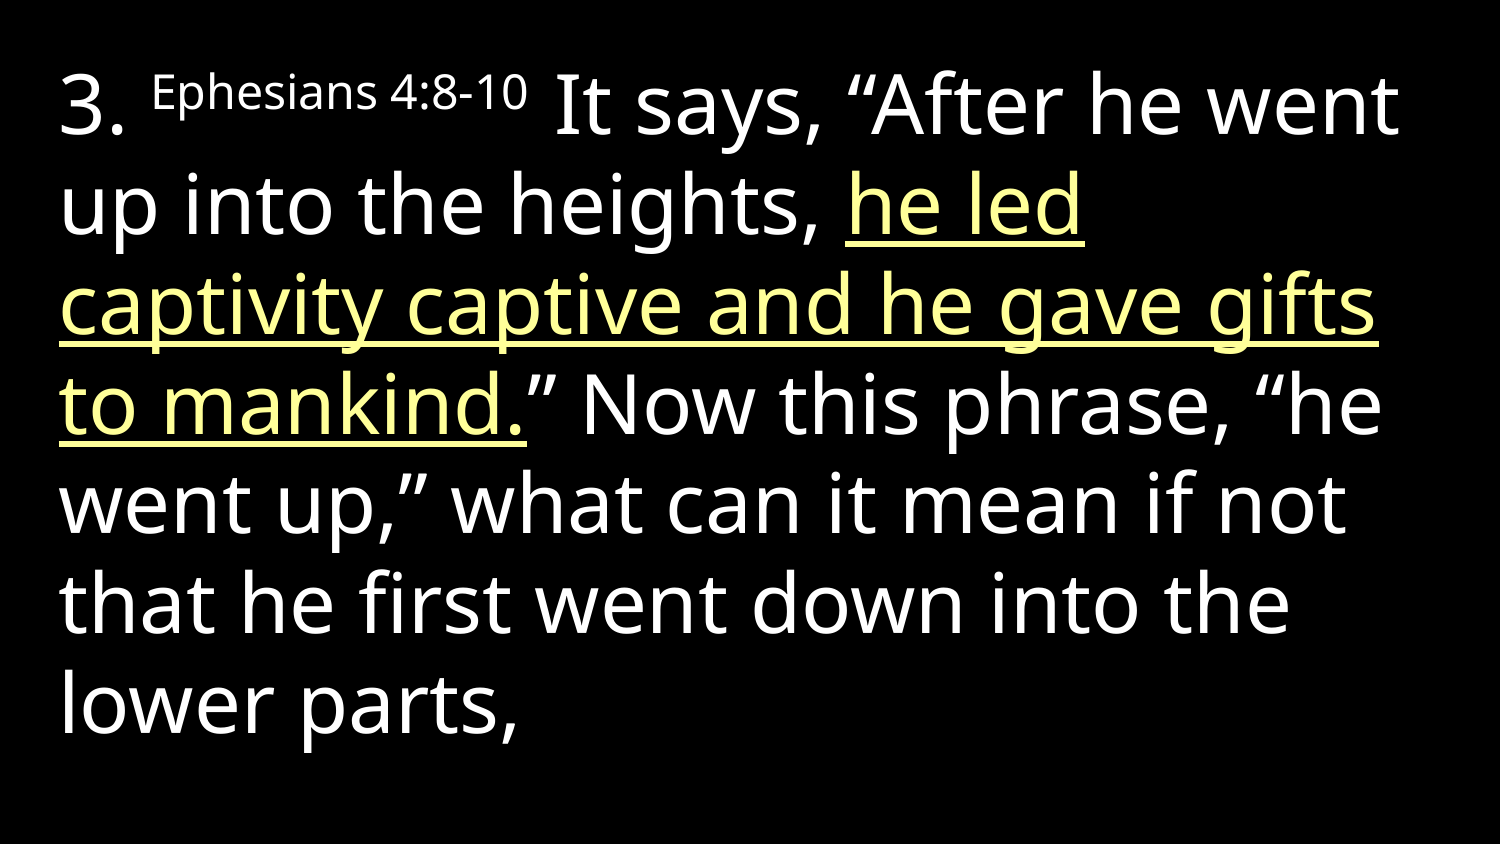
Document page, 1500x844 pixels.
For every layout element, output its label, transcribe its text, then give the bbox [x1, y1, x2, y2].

list 3. Ephesians 4:8-10 It says, “After he went up into the heights, he led captivity captive and he gave gifts to mankind.” Now this phrase, “he went up,” what can it mean if not that he first went down into the lower parts, [50, 46, 1425, 810]
